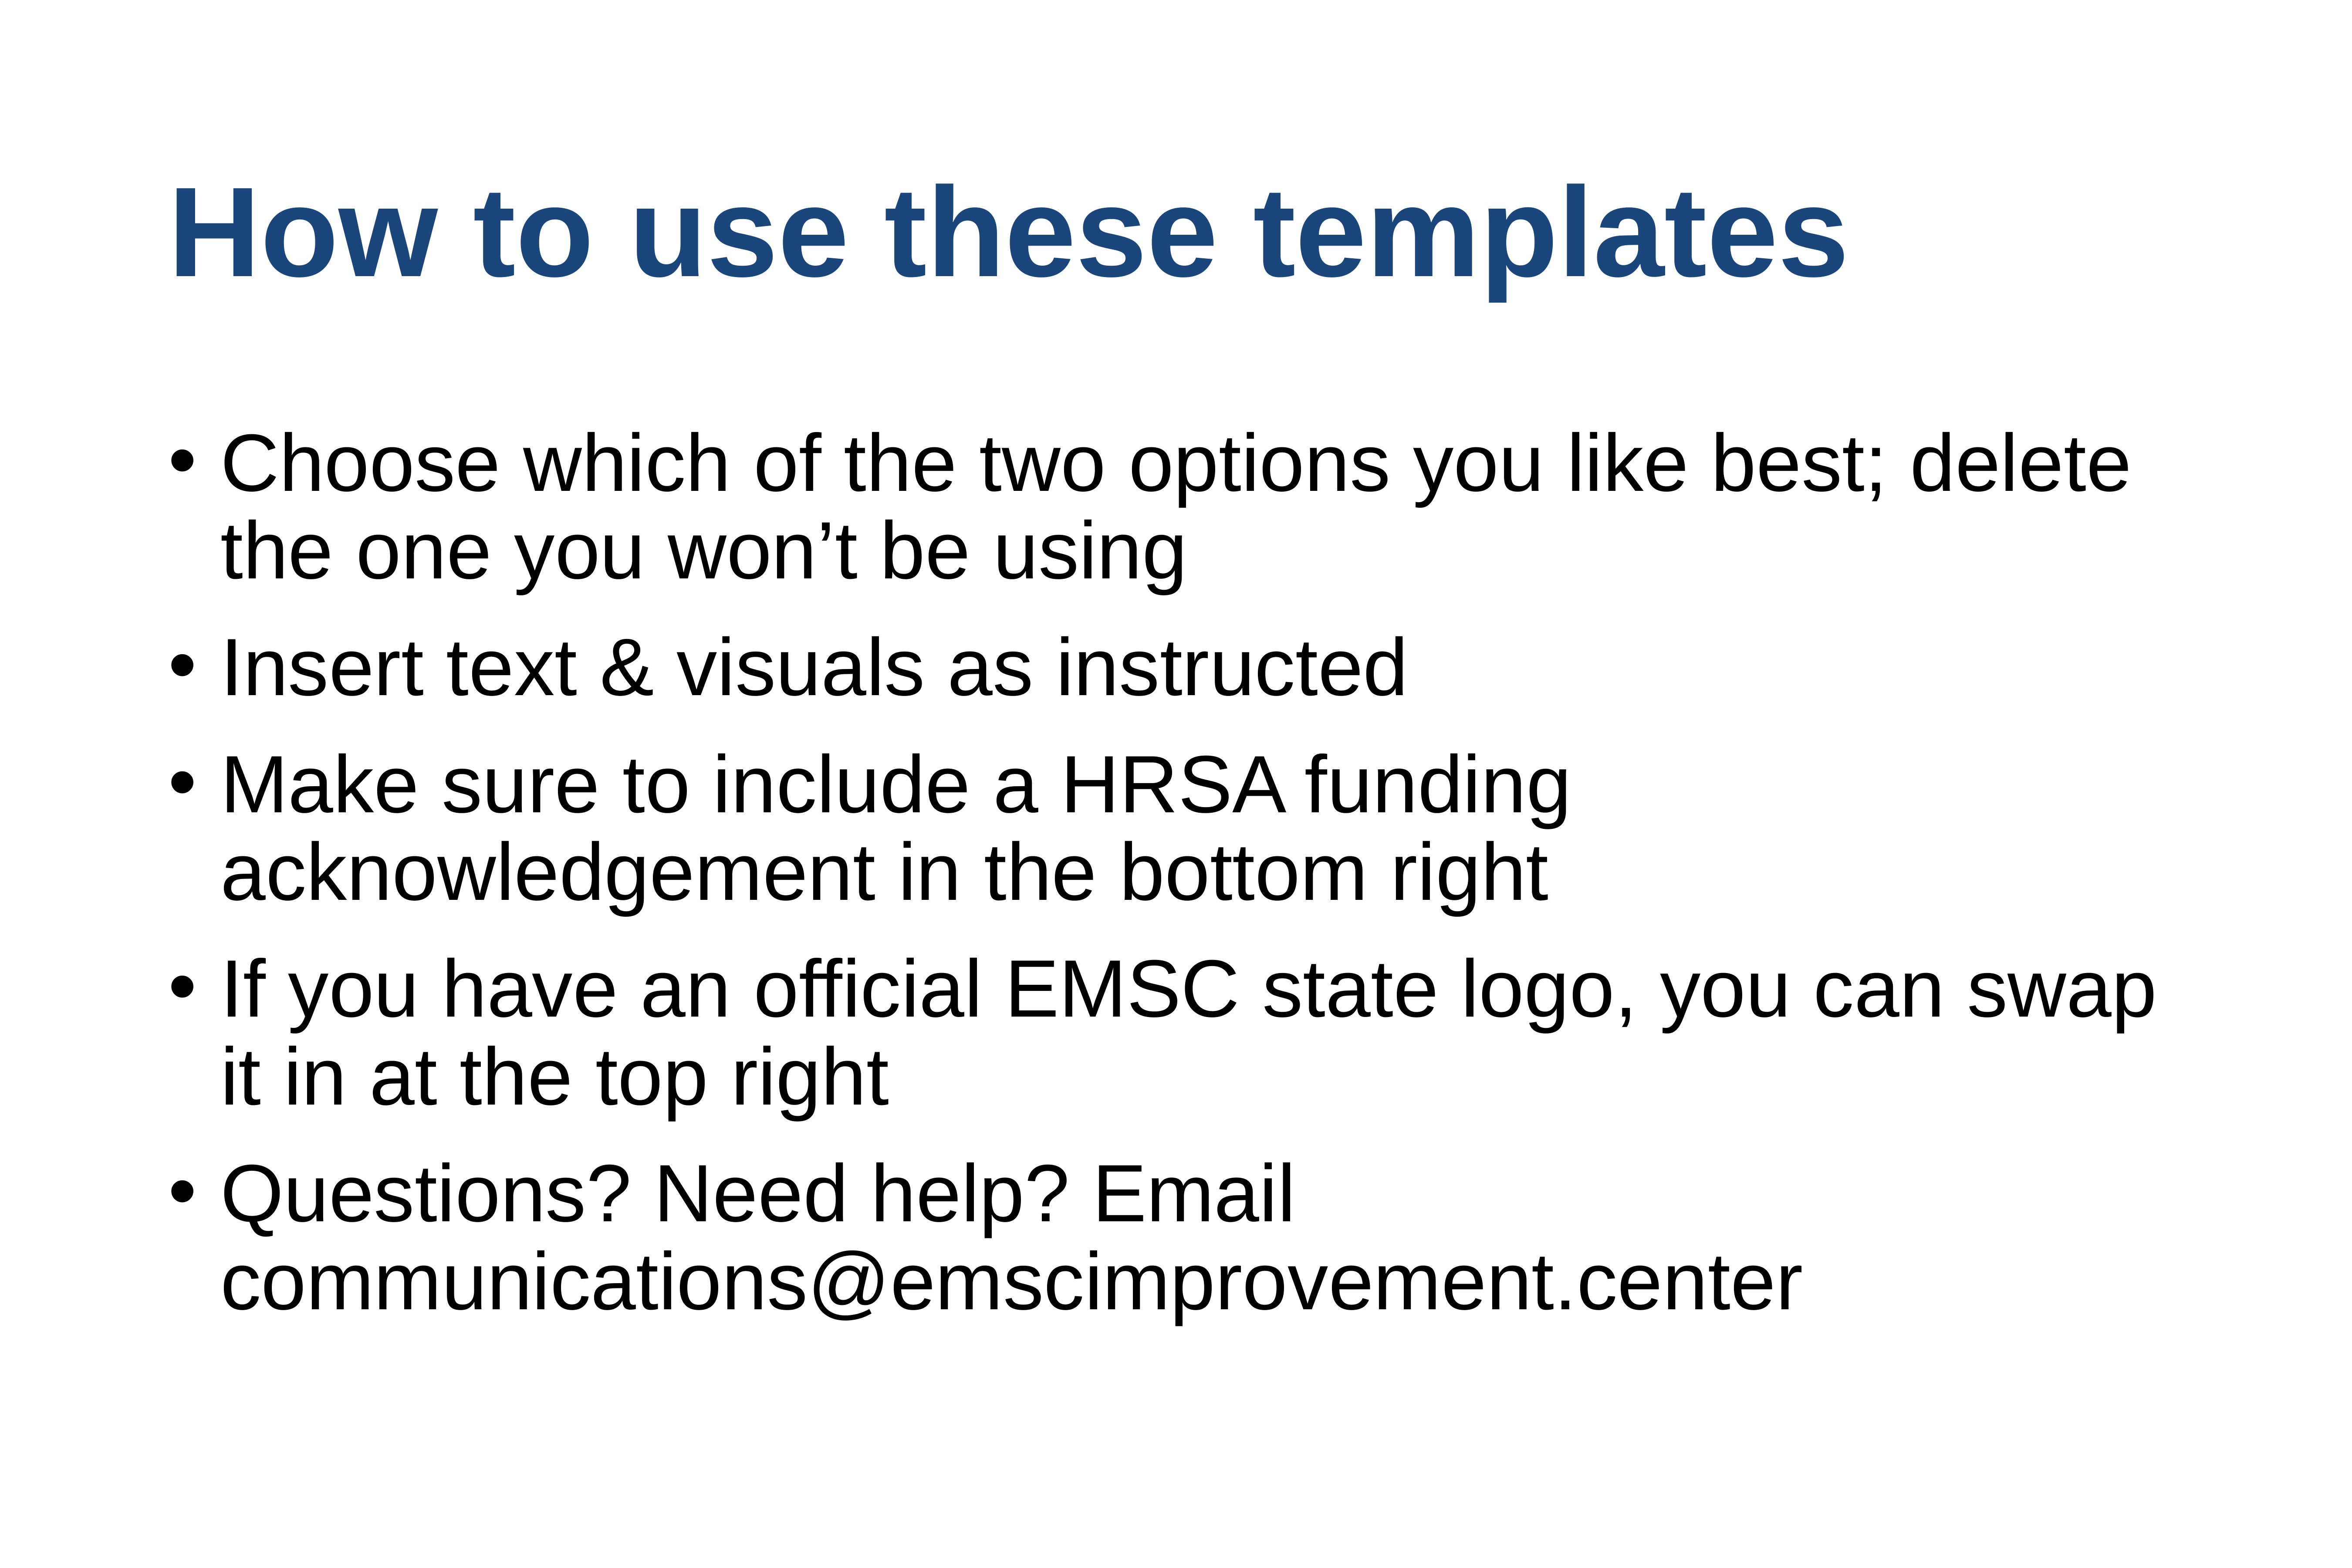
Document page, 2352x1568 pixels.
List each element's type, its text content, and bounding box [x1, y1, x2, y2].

title How to use these templates [162, 83, 2190, 387]
list Choose which of the two options you like best; delete the one you won’t be using Insert text & visuals as instructed Make sure to include a HRSA funding acknowledgement in the bottom right If you have an official EMSC state logo, you can swap it in at the top right Questions? Need help? Email communications@emscimprovement.center [162, 417, 2190, 1413]
